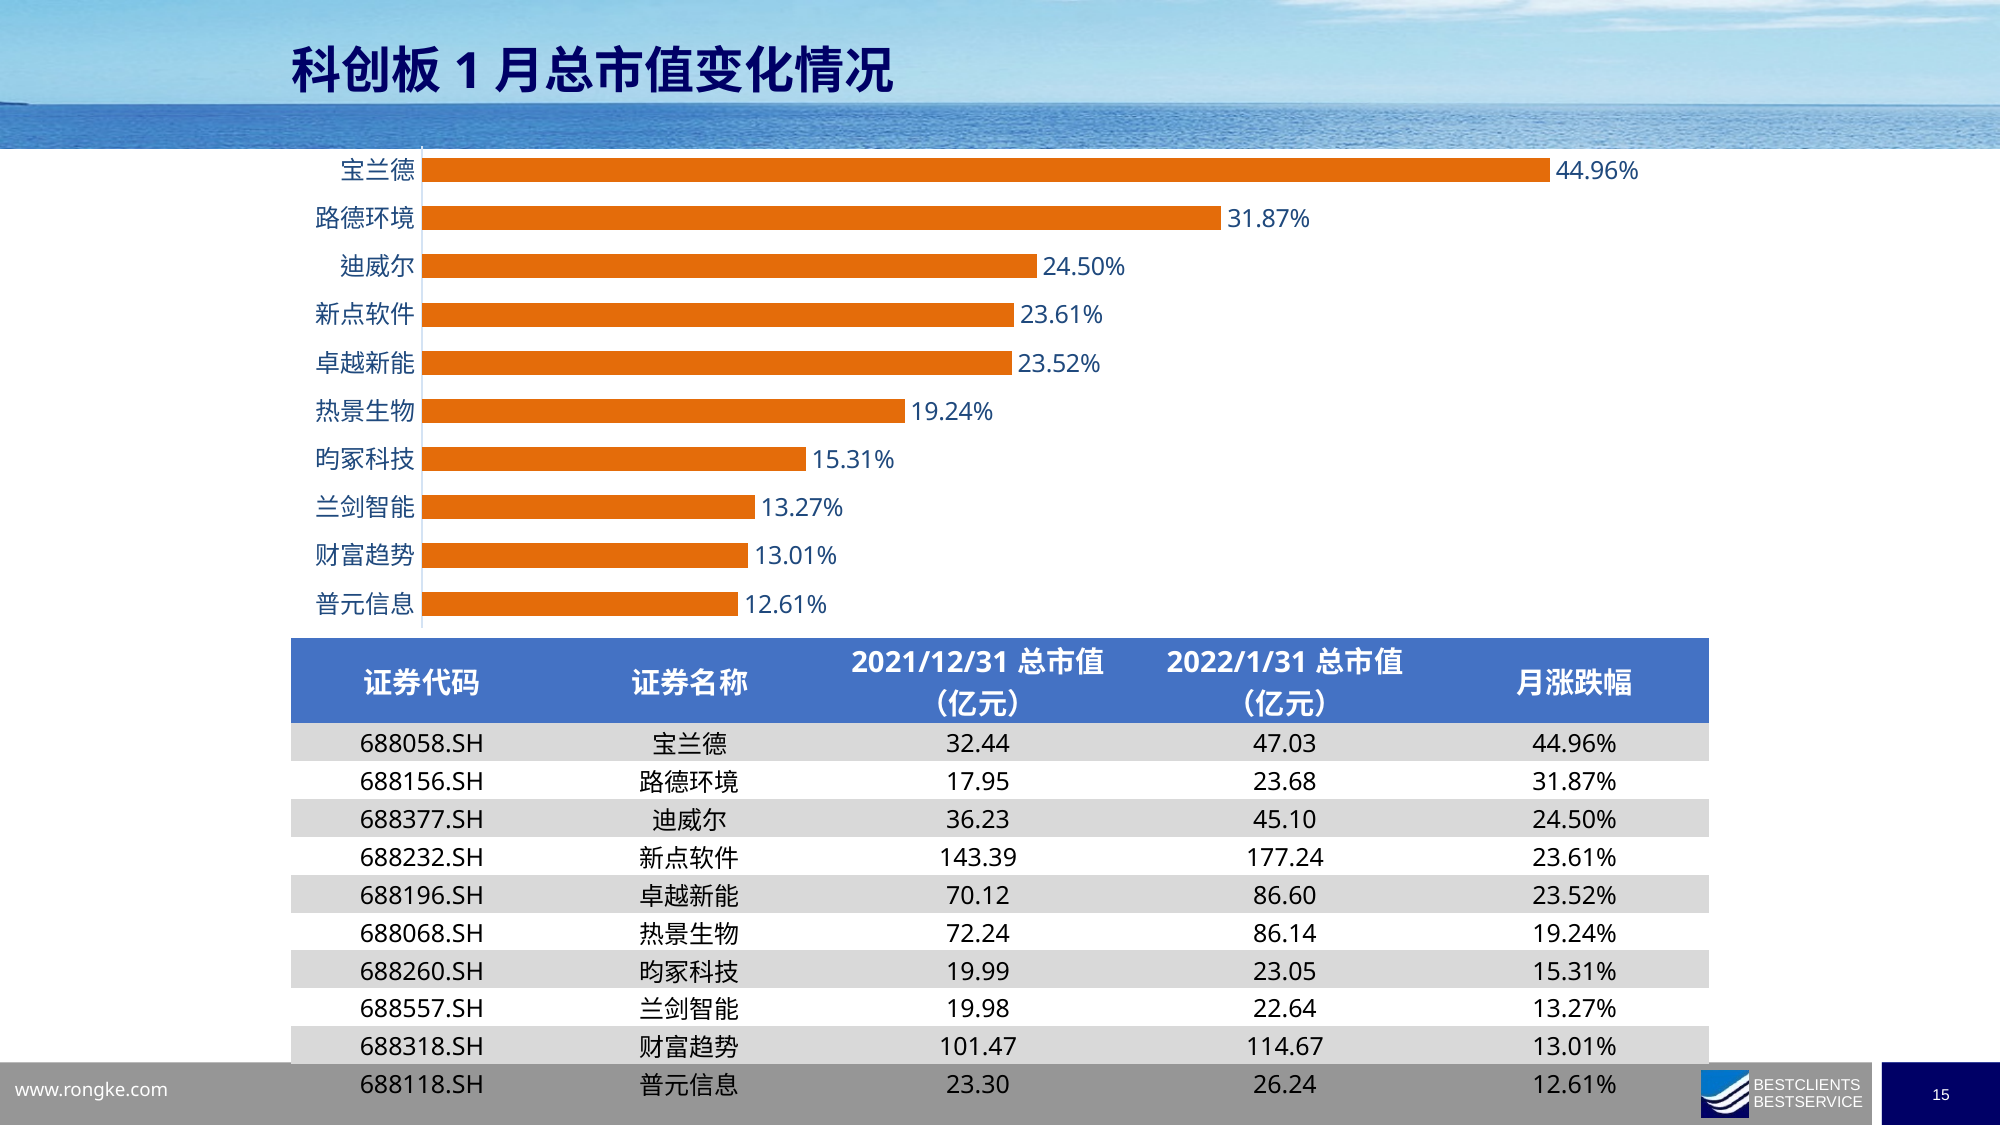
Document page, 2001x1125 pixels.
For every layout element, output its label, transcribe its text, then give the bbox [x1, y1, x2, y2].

table_cell 688232.SH [291, 837, 553, 875]
table_cell 101.47 [827, 1026, 1130, 1064]
table_cell 23.68 [1130, 761, 1441, 799]
table_cell 12.61% [1441, 1064, 1709, 1102]
table_header 证券代码 [291, 638, 553, 723]
table_cell 23.52% [1441, 875, 1709, 913]
table_cell 688068.SH [291, 913, 553, 950]
table_cell 普元信息 [553, 1064, 827, 1102]
table_cell 宝兰德 [553, 723, 827, 761]
table_cell 688196.SH [291, 875, 553, 913]
table_cell 32.44 [827, 723, 1130, 761]
table_cell 17.95 [827, 761, 1130, 799]
table_cell 688156.SH [291, 761, 553, 799]
table_cell 迪威尔 [553, 799, 827, 837]
text_box 科创板1月总市值变化情况 [291, 45, 1642, 105]
table_cell 688260.SH [291, 950, 553, 988]
picture [1701, 1070, 1749, 1118]
table_cell 70.12 [827, 875, 1130, 913]
table_cell 31.87% [1441, 761, 1709, 799]
table_header 2021/12/31总市值 （亿元） [827, 638, 1130, 723]
table_cell 热景生物 [553, 913, 827, 950]
table_cell 路德环境 [553, 761, 827, 799]
table_cell 47.03 [1130, 723, 1441, 761]
table_cell 44.96% [1441, 723, 1709, 761]
table_cell 688118.SH [291, 1064, 553, 1102]
table_cell 19.99 [827, 950, 1130, 988]
table_cell 143.39 [827, 837, 1130, 875]
table_cell 财富趋势 [553, 1026, 827, 1064]
table_cell 86.14 [1130, 913, 1441, 950]
table_cell 688377.SH [291, 799, 553, 837]
chart [287, 135, 1705, 638]
table_header 月涨跌幅 [1441, 638, 1709, 723]
table_cell 23.30 [827, 1064, 1130, 1102]
picture [0, 0, 2000, 149]
table_cell 23.61% [1441, 837, 1709, 875]
table_cell 卓越新能 [553, 875, 827, 913]
table_cell 72.24 [827, 913, 1130, 950]
table_cell 45.10 [1130, 799, 1441, 837]
table_cell 36.23 [827, 799, 1130, 837]
table_header 2022/1/31总市值 （亿元） [1130, 638, 1441, 723]
table_cell 23.05 [1130, 950, 1441, 988]
table_cell 15.31% [1441, 950, 1709, 988]
table_cell 22.64 [1130, 988, 1441, 1026]
table_cell 13.27% [1441, 988, 1709, 1026]
table_cell 13.01% [1441, 1026, 1709, 1064]
table_cell 86.60 [1130, 875, 1441, 913]
table_cell 兰剑智能 [553, 988, 827, 1026]
table_cell 688557.SH [291, 988, 553, 1026]
table_cell 26.24 [1130, 1064, 1441, 1102]
table_cell 昀冢科技 [553, 950, 827, 988]
table_cell 新点软件 [553, 837, 827, 875]
table_cell 177.24 [1130, 837, 1441, 875]
table_cell 114.67 [1130, 1026, 1441, 1064]
table_header 证券名称 [553, 638, 827, 723]
table_cell 688058.SH [291, 723, 553, 761]
table_cell 19.98 [827, 988, 1130, 1026]
table_cell 24.50% [1441, 799, 1709, 837]
table_cell 688318.SH [291, 1026, 553, 1064]
table_cell 19.24% [1441, 913, 1709, 950]
